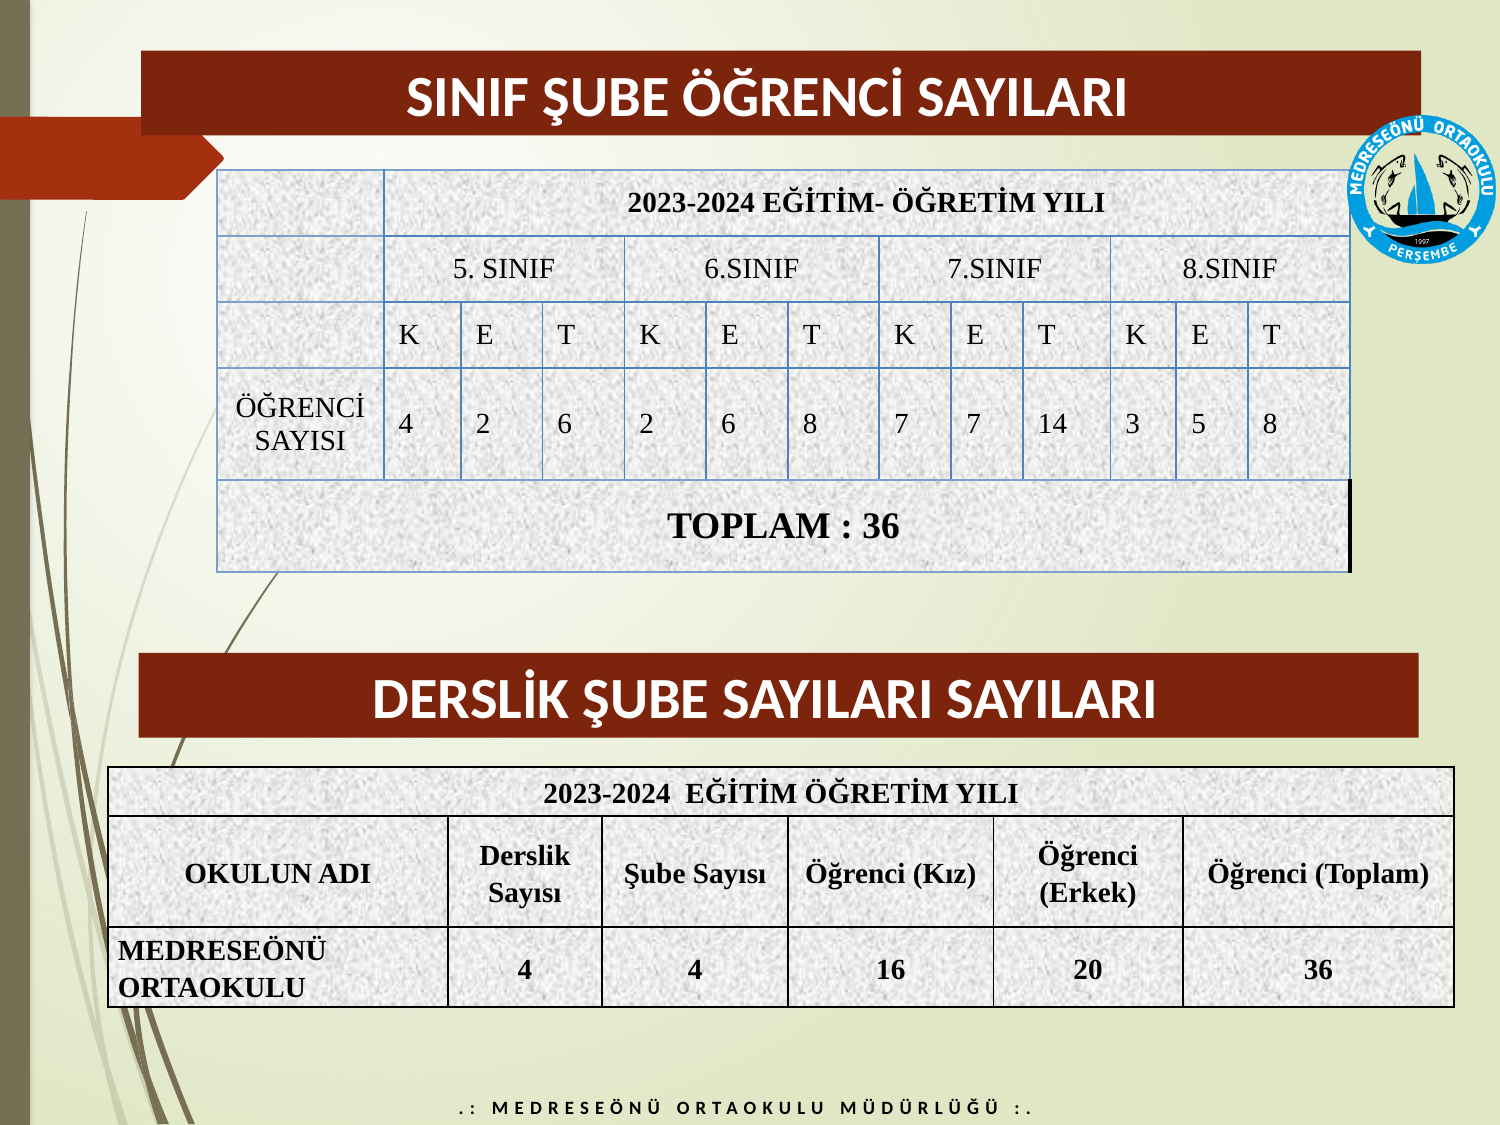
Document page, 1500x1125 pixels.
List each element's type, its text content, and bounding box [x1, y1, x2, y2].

picture [1469, 146, 1477, 153]
table_cell 16 [789, 928, 993, 1006]
table_cell 8 [789, 369, 878, 479]
table_cell [218, 303, 383, 367]
picture [1479, 166, 1488, 175]
table_cell OKULUN ADI [109, 817, 447, 926]
picture [1434, 115, 1496, 175]
table_cell 4 [449, 928, 601, 1006]
table_cell 6.SINIF [625, 237, 878, 301]
table_header 2023-2024 EĞİTİM ÖĞRETİM YILI [109, 768, 1453, 815]
table_cell E [952, 303, 1022, 367]
picture [1474, 155, 1486, 164]
table_cell 14 [1024, 369, 1110, 479]
table_header 2023-2024 EĞİTİM- ÖĞRETİM YILI [385, 171, 1342, 235]
picture [1352, 175, 1363, 180]
text_box SINIF ŞUBE ÖĞRENCİ SAYILARI [141, 50, 1422, 136]
picture [1437, 205, 1496, 264]
picture [1482, 178, 1492, 185]
table_cell 36 [1184, 928, 1453, 1006]
picture [1360, 154, 1371, 162]
table_cell 4 [385, 369, 460, 479]
table_cell K [625, 303, 705, 367]
table_cell 7.SINIF [880, 237, 1110, 301]
table_cell 8.SINIF [1111, 237, 1349, 301]
text_box .: MEDRESEÖNÜ ORTAOKULU MÜDÜRLÜĞÜ :. [443, 1088, 1046, 1125]
table_cell 7 [952, 369, 1022, 479]
picture [1364, 227, 1374, 236]
table_cell TOPLAM : 36 [218, 481, 1348, 571]
picture [1351, 188, 1361, 193]
table_cell MEDRESEÖNÜ ORTAOKULU [109, 928, 447, 1006]
table_cell T [543, 303, 624, 367]
picture [1460, 138, 1470, 146]
table_cell Öğrenci (Erkek) [994, 817, 1182, 926]
table_cell 4 [603, 928, 787, 1006]
table_cell 3 [1111, 369, 1175, 479]
table_cell Derslik Sayısı [449, 817, 601, 926]
picture [1355, 165, 1365, 172]
picture [1347, 115, 1409, 177]
table_cell E [707, 303, 787, 367]
table_cell 8 [1249, 369, 1349, 479]
picture [1415, 119, 1423, 130]
text_box DERSLİK ŞUBE SAYILARI SAYILARI [138, 652, 1419, 738]
picture [1382, 132, 1391, 140]
table_cell 2 [625, 369, 705, 479]
table_cell ÖĞRENCİ SAYISI [218, 369, 383, 479]
table_cell [218, 237, 383, 301]
picture [1366, 145, 1376, 153]
picture [1482, 186, 1492, 194]
picture [1365, 122, 1479, 228]
table_cell K [385, 303, 460, 367]
table_cell E [462, 303, 542, 367]
table_cell 6 [707, 369, 787, 479]
table_cell 5. SINIF [385, 237, 624, 301]
picture [1373, 137, 1383, 145]
table_cell 20 [994, 928, 1182, 1006]
picture [1431, 250, 1439, 256]
table_cell 7 [880, 369, 950, 479]
table_cell K [880, 303, 950, 367]
table_cell 5 [1177, 369, 1247, 479]
picture [1470, 228, 1479, 236]
picture [1402, 121, 1412, 132]
table_cell T [1024, 303, 1110, 367]
picture [1445, 126, 1454, 137]
picture [1390, 230, 1457, 246]
table_header [218, 171, 383, 235]
table_cell 2 [462, 369, 542, 479]
table_cell Şube Sayısı [603, 817, 787, 926]
table_cell 6 [543, 369, 624, 479]
table_cell E [1177, 303, 1247, 367]
table_cell Öğrenci (Kız) [789, 817, 993, 926]
table_cell Öğrenci (Toplam) [1184, 817, 1453, 926]
table_cell T [789, 303, 878, 367]
table_cell K [1111, 303, 1175, 367]
picture [1347, 202, 1407, 264]
table_cell T [1249, 303, 1349, 367]
